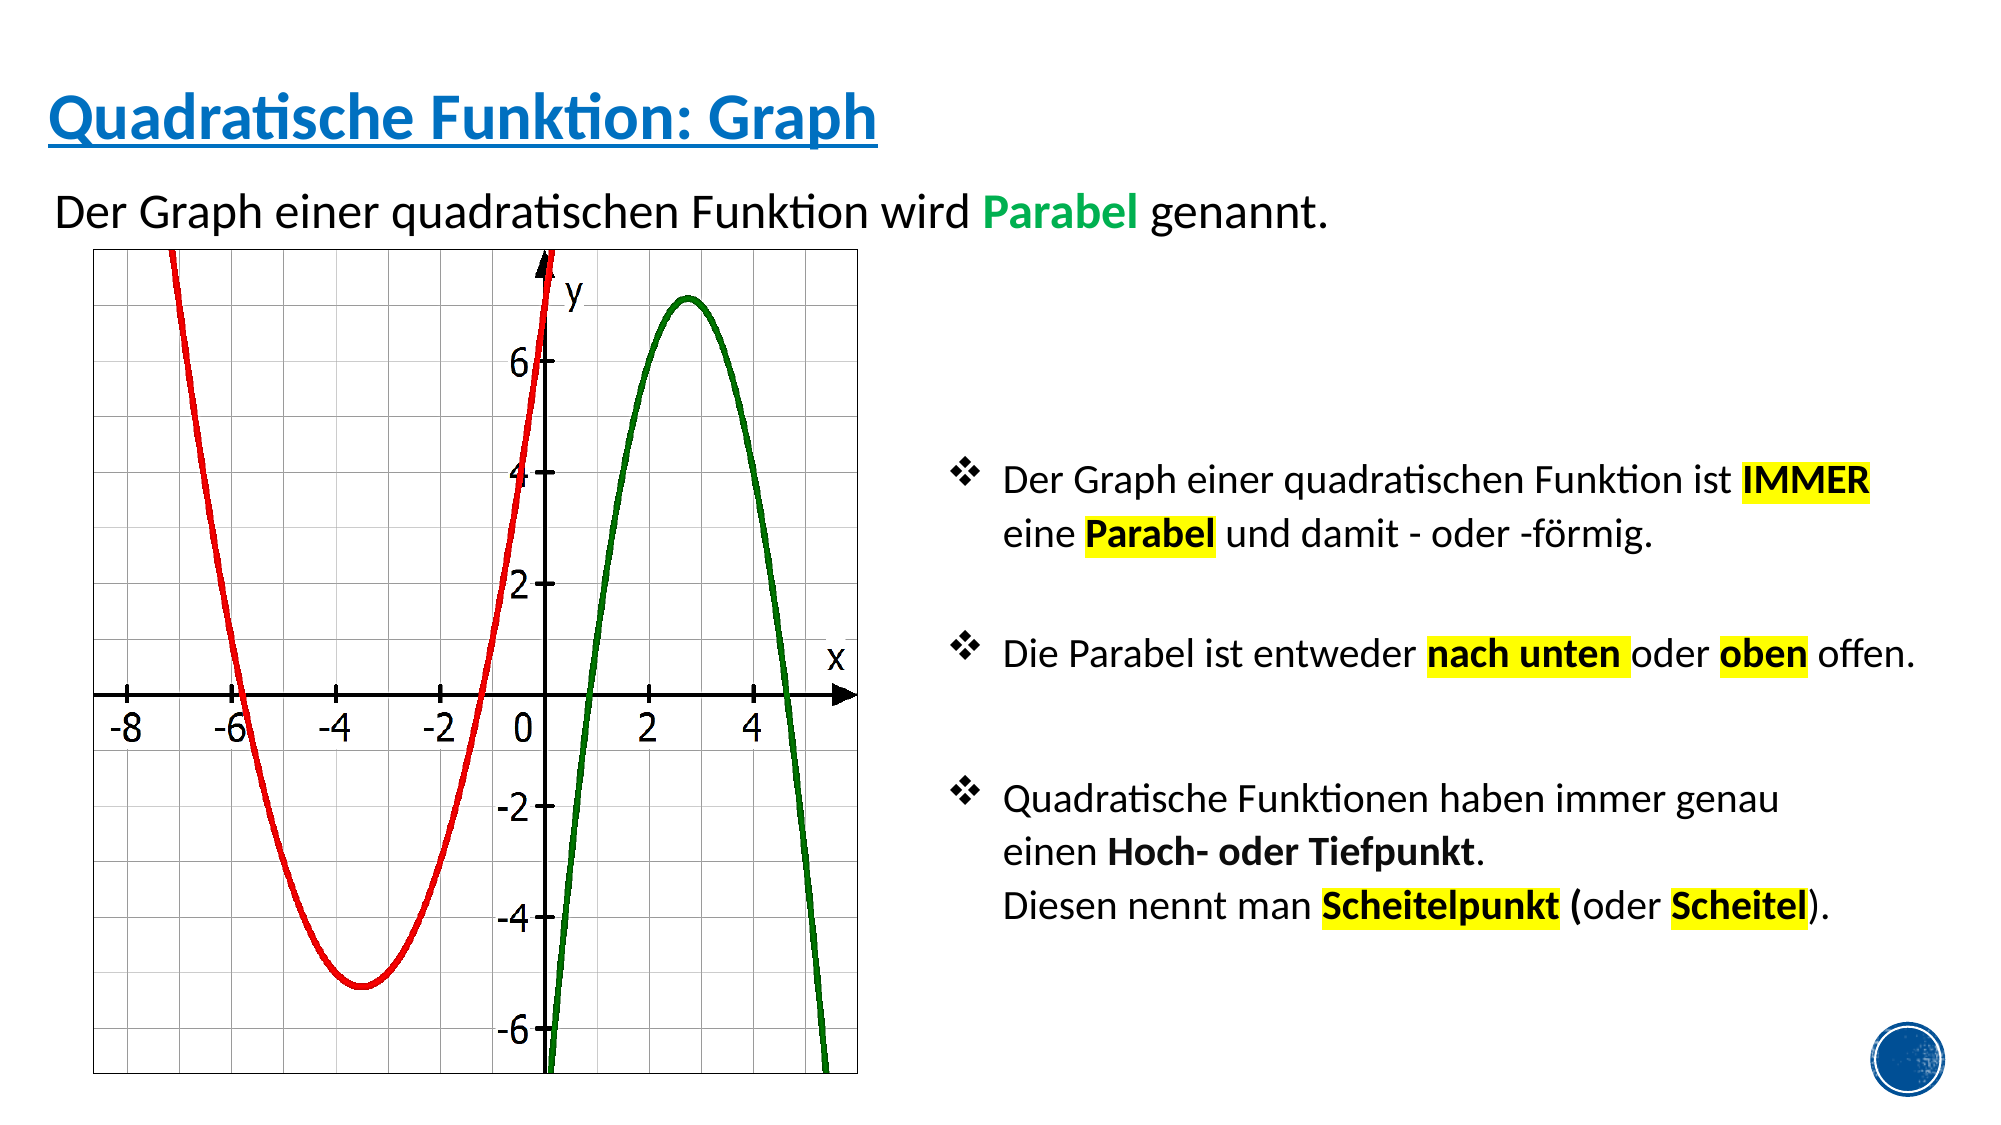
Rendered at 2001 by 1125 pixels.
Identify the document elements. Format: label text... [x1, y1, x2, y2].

text_box Quadratische Funktion: Graph [33, 65, 1932, 161]
picture [93, 249, 858, 1074]
text_box Der Graph einer quadratischen Funktion wird Parabel genannt. [39, 166, 1345, 246]
